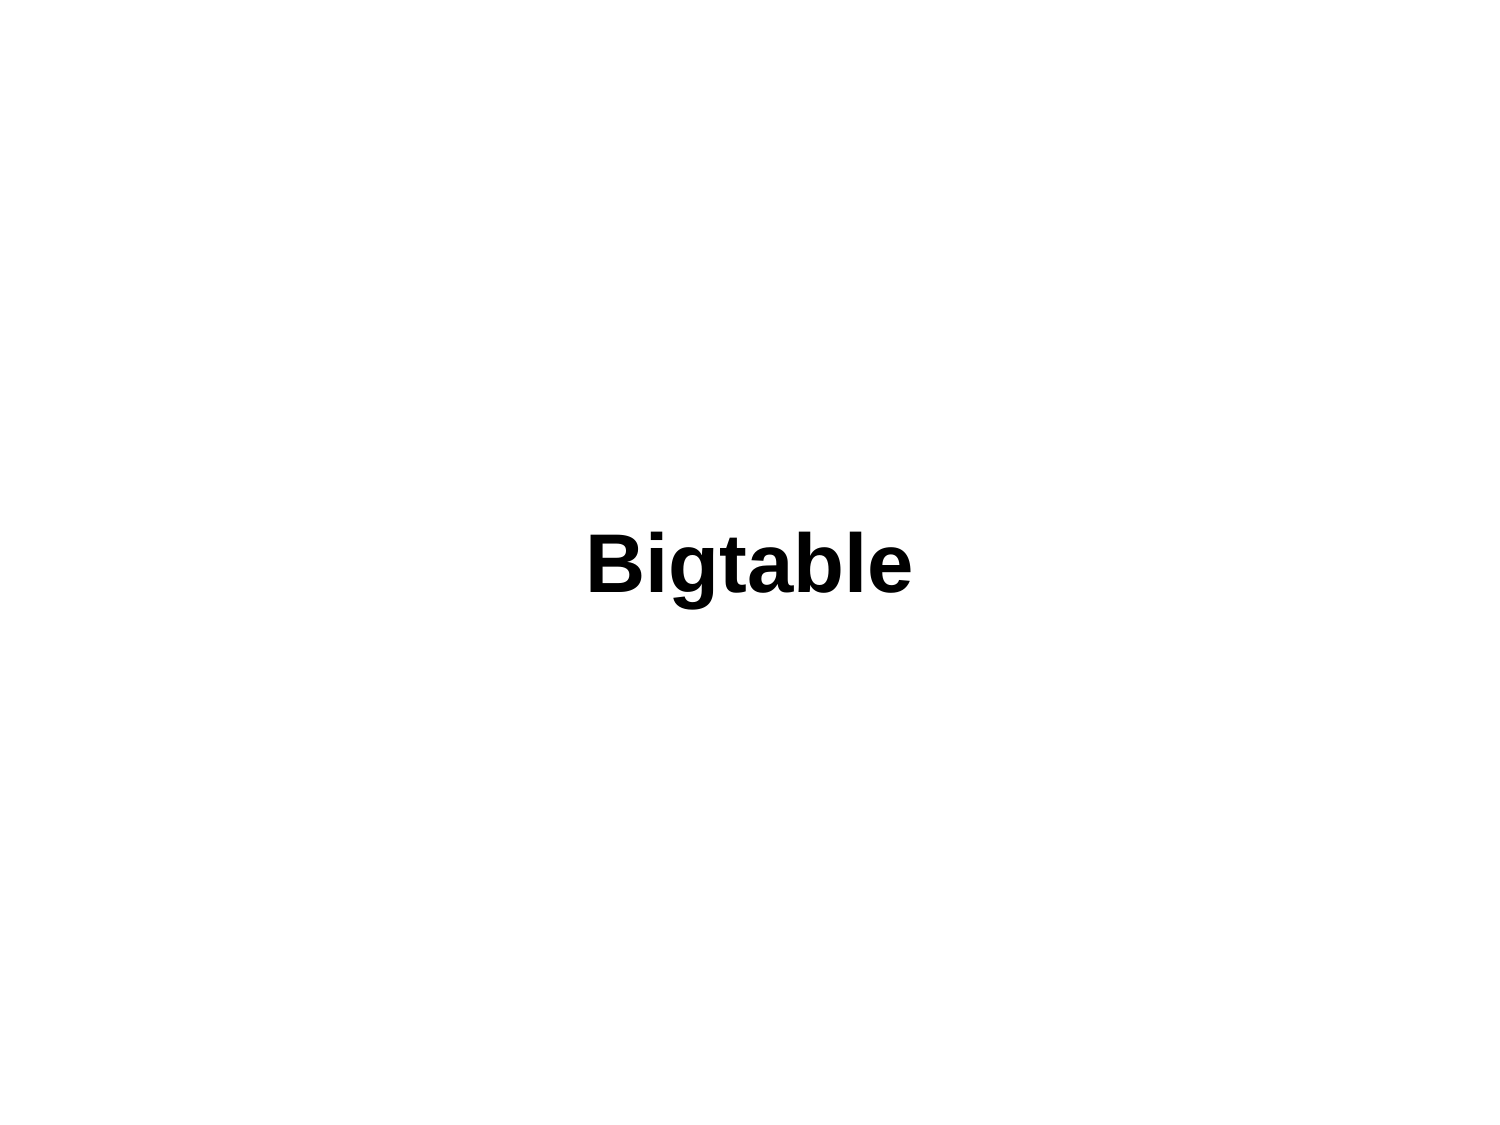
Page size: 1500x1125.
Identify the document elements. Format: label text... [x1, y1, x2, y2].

title Bigtable [0, 474, 1500, 644]
